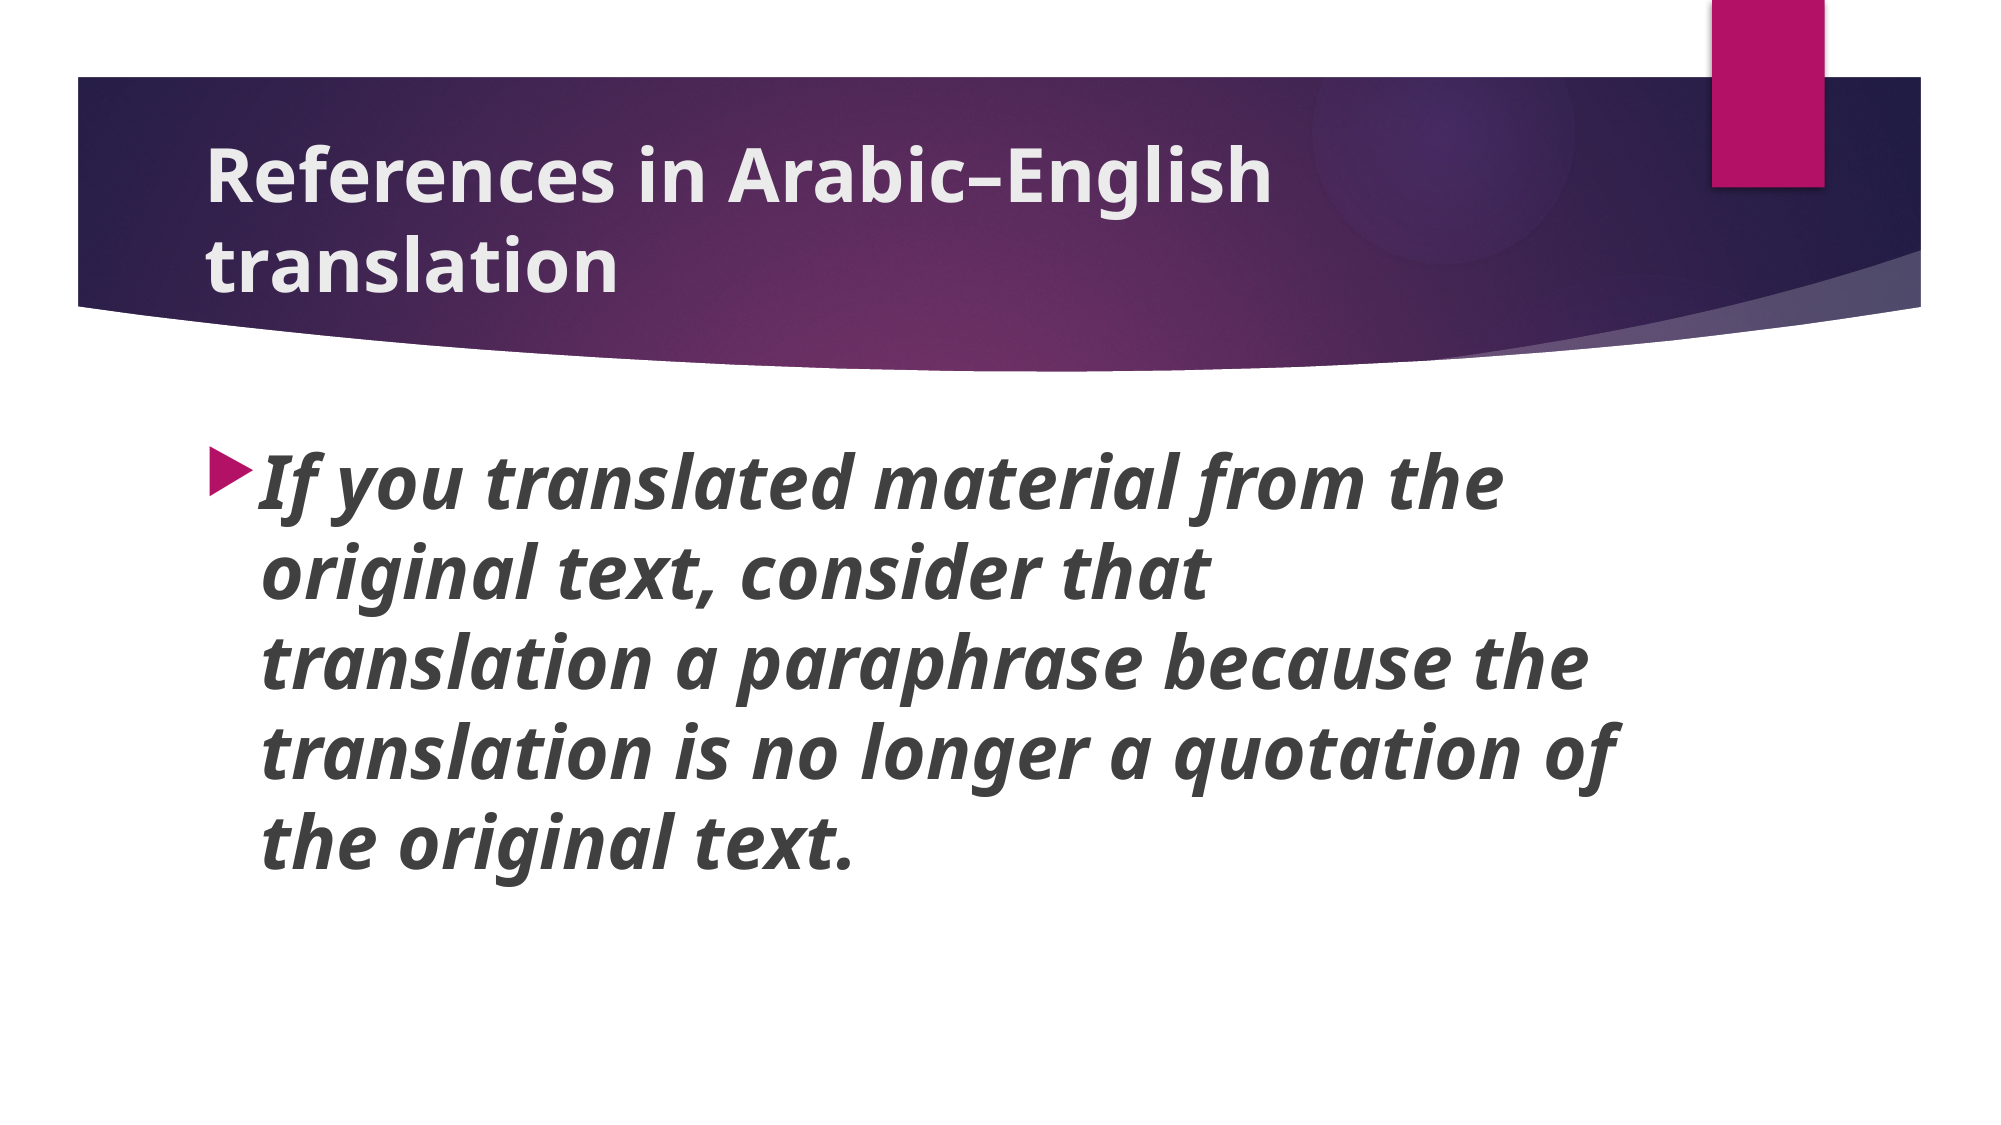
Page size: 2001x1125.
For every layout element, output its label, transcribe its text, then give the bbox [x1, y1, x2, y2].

list If you translated material from the original text, consider that translation a paraphrase because the translation is no longer a quotation of the original text. [189, 427, 1638, 988]
title References in Arabic–English translation [189, 159, 1627, 276]
